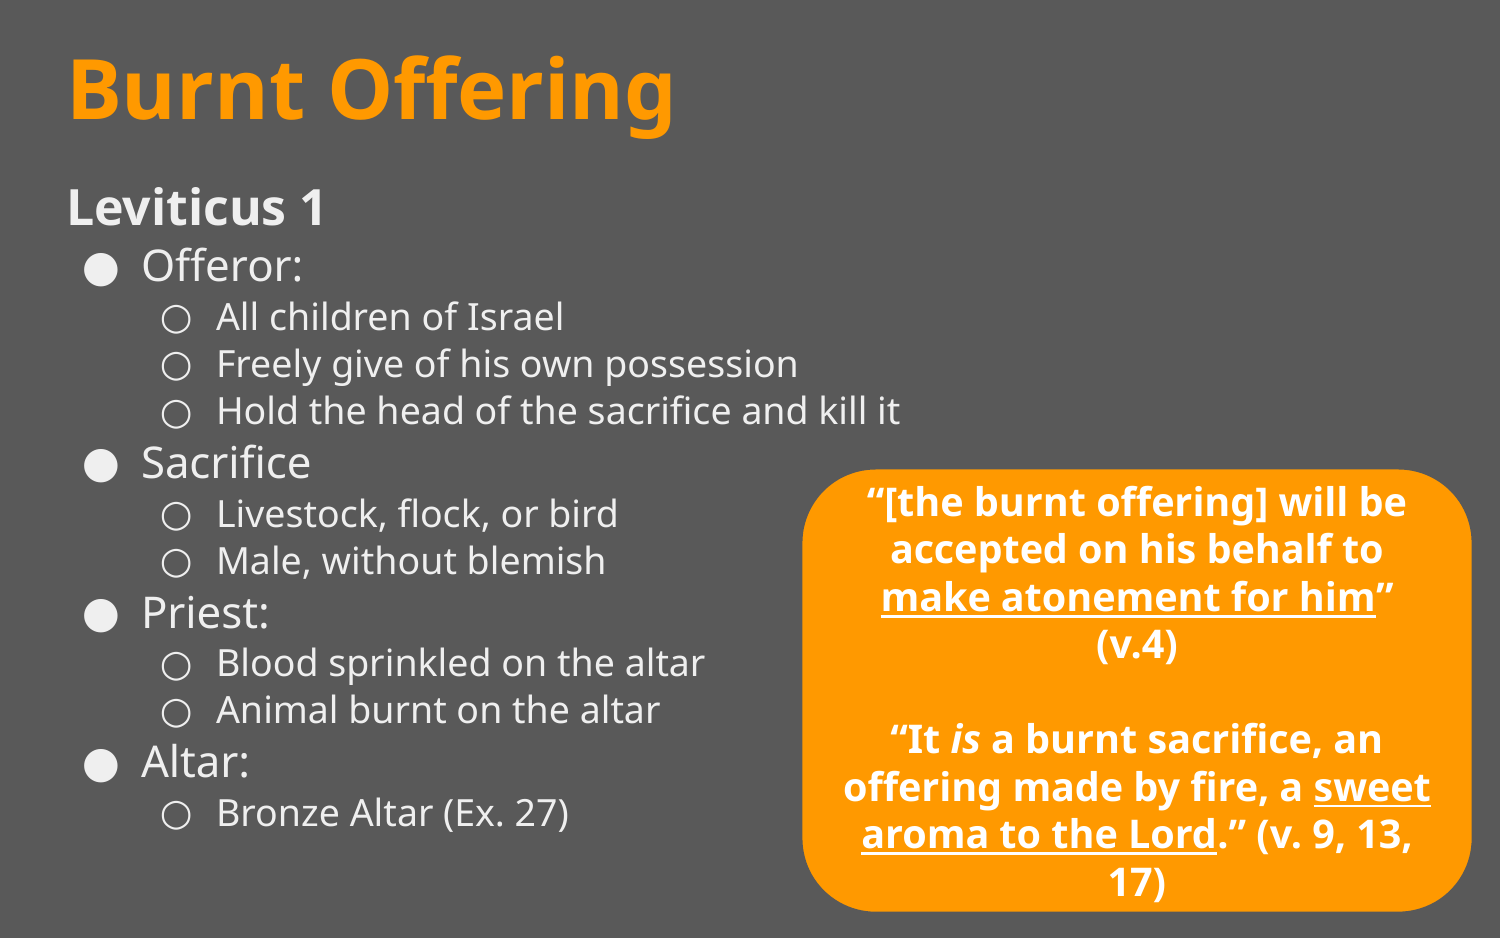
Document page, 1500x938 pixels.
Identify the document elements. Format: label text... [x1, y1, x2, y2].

text_box “[the burnt offering] will be accepted on his behalf to make atonement for him” (v.4) “It is a burnt sacrifice, an offering made by fire, a sweet aroma to the Lord.” (v. 9, 13, 17) [801, 468, 1473, 913]
title Burnt Offering [51, 21, 1449, 126]
list Leviticus 1 Offeror: All children of Israel Freely give of his own possession Hold the head of the sacrifice and kill it Sacrifice Livestock, flock, or bird Male, without blemish Priest: Blood sprinkled on the altar Animal burnt on the altar Altar: Bronze Altar (Ex. 27) [51, 157, 1449, 923]
